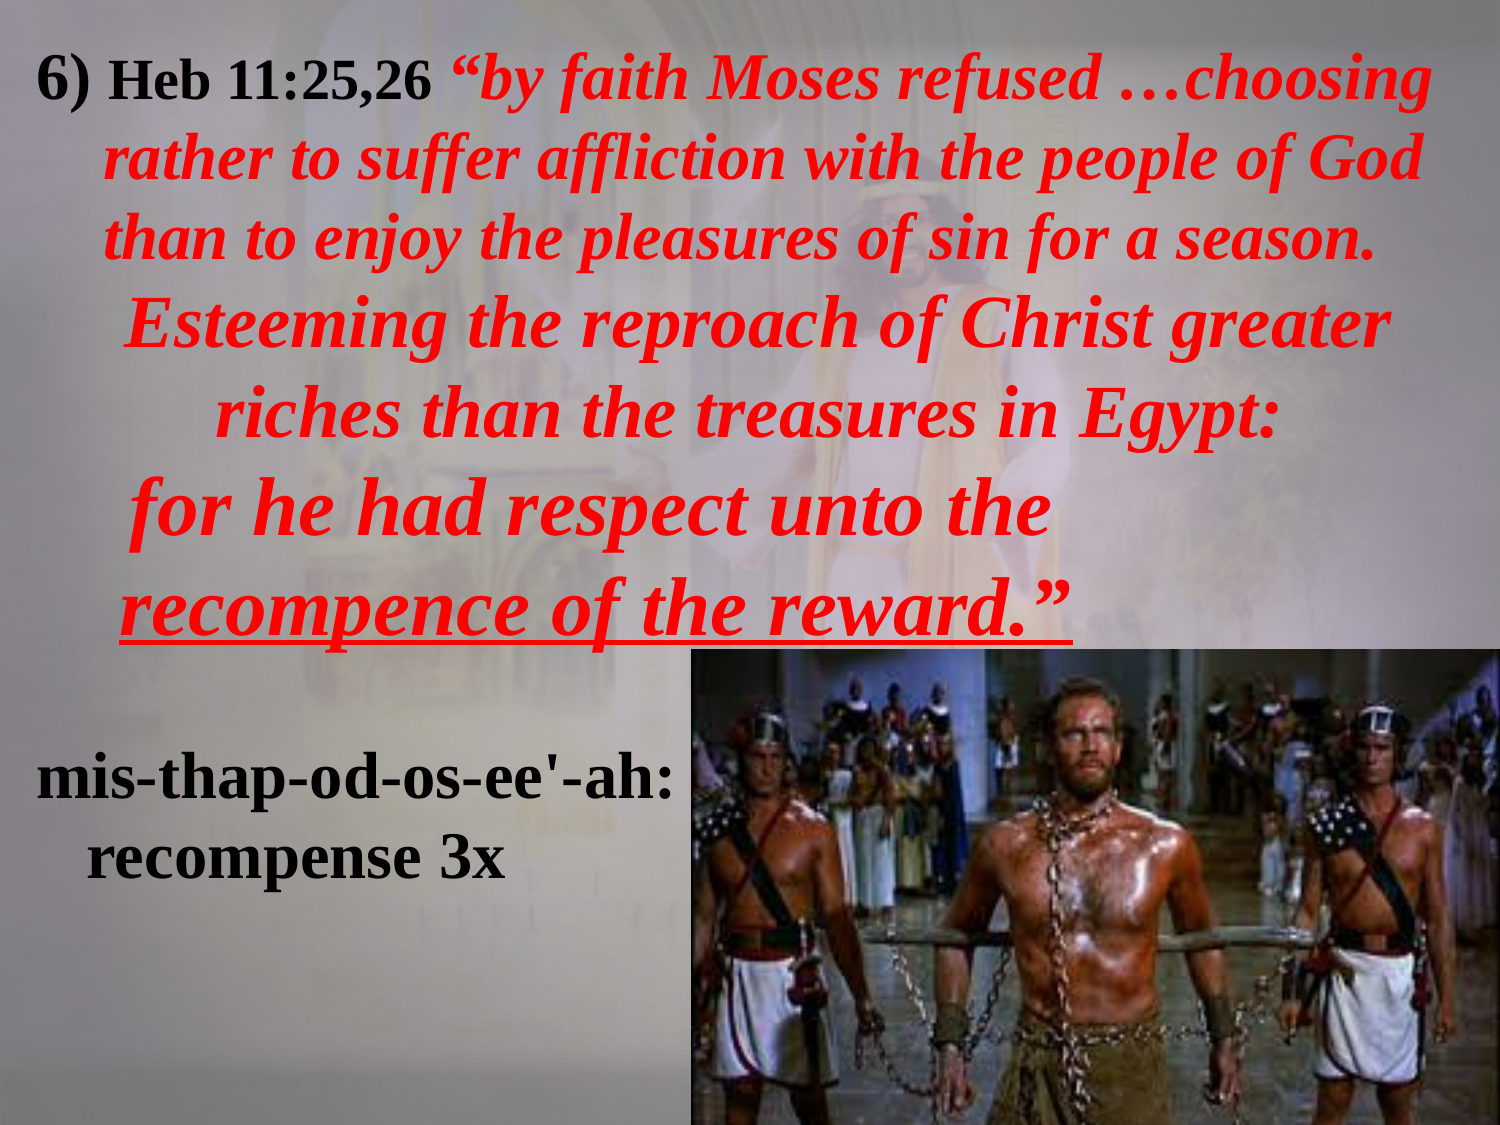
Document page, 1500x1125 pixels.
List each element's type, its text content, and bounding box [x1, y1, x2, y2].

picture [691, 649, 1500, 1125]
list 6) Heb 11:25,26 “by faith Moses refused …choosing rather to suffer affliction with the people of God than to enjoy the pleasures of sin for a season. Esteeming the reproach of Christ greater riches than the treasures in Egypt: for he had respect unto the recompence of the reward.” mis-thap-od-os-ee'-ah: recompense 3x [21, 24, 1497, 565]
